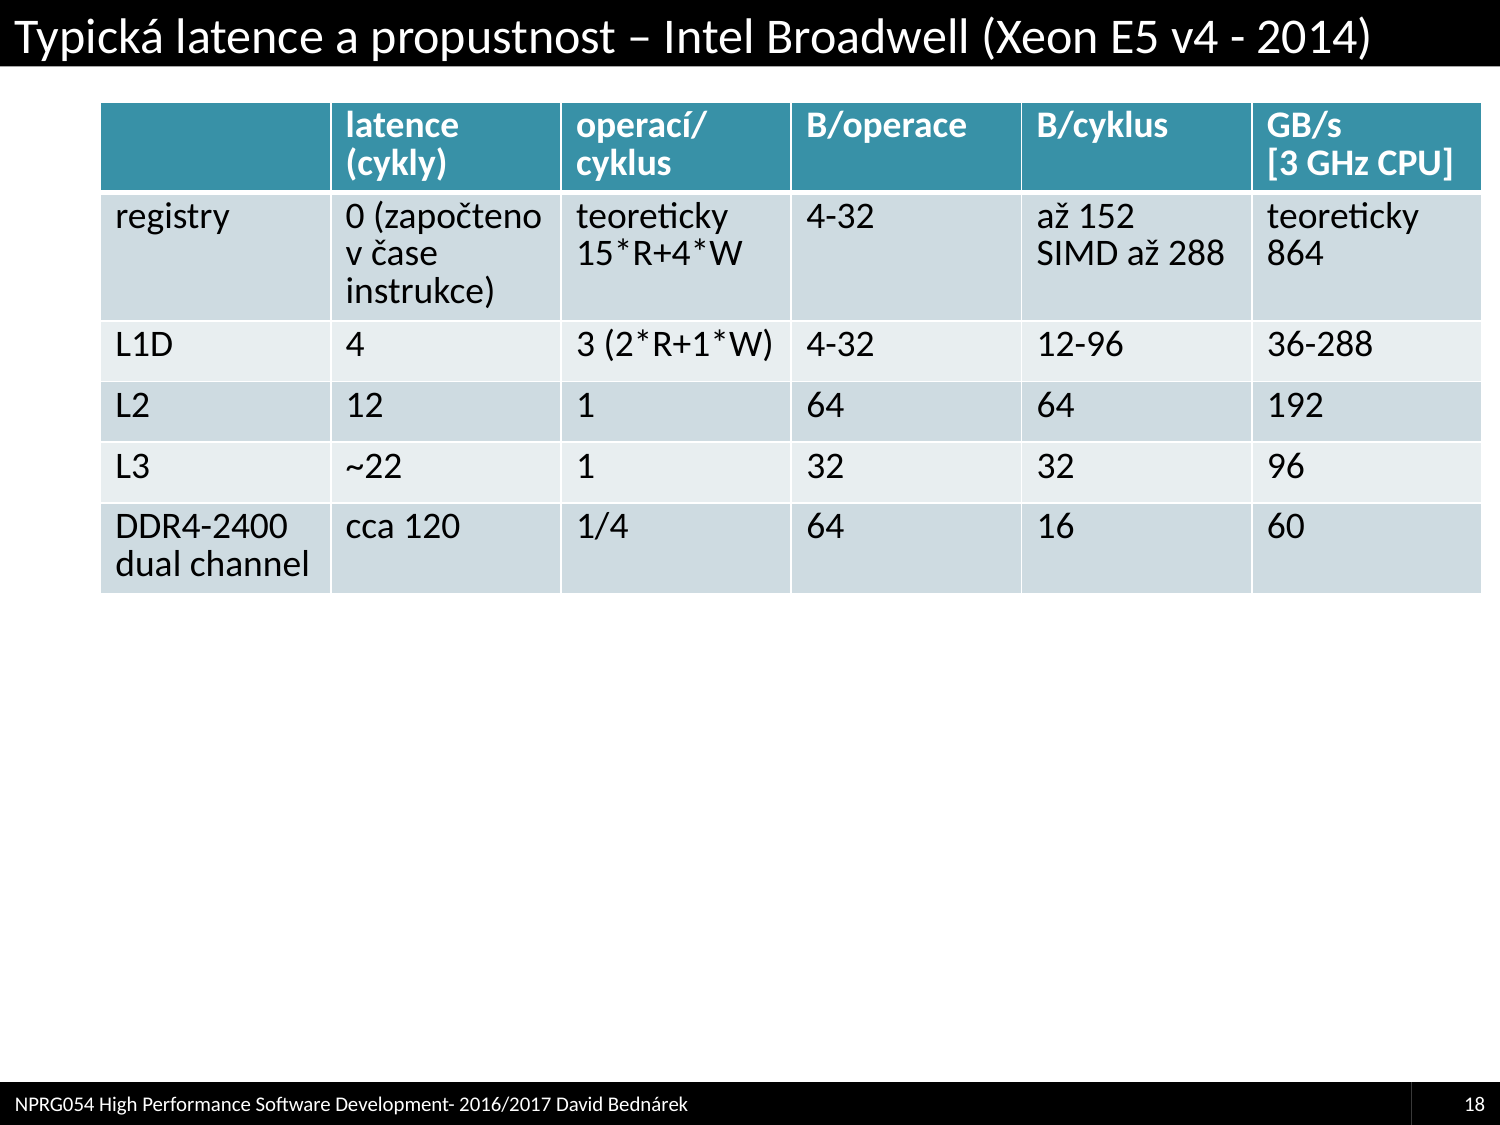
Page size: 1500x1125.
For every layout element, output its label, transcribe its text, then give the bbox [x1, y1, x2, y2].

table_header latence (cykly) [332, 103, 560, 190]
table_header B/operace [792, 103, 1021, 190]
table_cell 12 [332, 382, 560, 441]
table_cell 192 [1253, 382, 1481, 441]
table_cell 12-96 [1022, 322, 1251, 381]
table_cell cca 120 [332, 504, 560, 593]
table_header GB/s [3 GHz CPU] [1253, 103, 1481, 190]
table_cell 0 (započteno v čase instrukce) [332, 195, 560, 320]
table_cell 32 [1022, 443, 1251, 502]
table_cell registry [101, 195, 330, 320]
table_cell teoreticky 15*R+4*W [562, 195, 790, 320]
table_cell 32 [792, 443, 1021, 502]
table_cell teoreticky 864 [1253, 195, 1481, 320]
table_cell 64 [792, 382, 1021, 441]
table_header [101, 103, 330, 190]
table_cell ~22 [332, 443, 560, 502]
table_cell 3 (2*R+1*W) [562, 322, 790, 381]
table_cell 1 [562, 443, 790, 502]
table_cell L2 [101, 382, 330, 441]
table_cell 4-32 [792, 322, 1021, 381]
table_cell 36-288 [1253, 322, 1481, 381]
footer NPRG054 High Performance Software Development- 2016/2017 David Bednárek [0, 1082, 1412, 1125]
table_cell 60 [1253, 504, 1481, 593]
table_cell 1/4 [562, 504, 790, 593]
slide_number 18 [1412, 1082, 1500, 1125]
table_cell 96 [1253, 443, 1481, 502]
table_cell až 152 SIMD až 288 [1022, 195, 1251, 320]
table_cell 4-32 [792, 195, 1021, 320]
table_cell 16 [1022, 504, 1251, 593]
table_header operací/ cyklus [562, 103, 790, 190]
table_cell L1D [101, 322, 330, 381]
table_cell 64 [1022, 382, 1251, 441]
table_cell 64 [792, 504, 1021, 593]
table_header B/cyklus [1022, 103, 1251, 190]
table_cell 4 [332, 322, 560, 381]
table_cell L3 [101, 443, 330, 502]
title Typická latence a propustnost – Intel Broadwell (Xeon E5 v4 - 2014) [0, 0, 1500, 67]
table_cell DDR4-2400 dual channel [101, 504, 330, 593]
table_cell 1 [562, 382, 790, 441]
